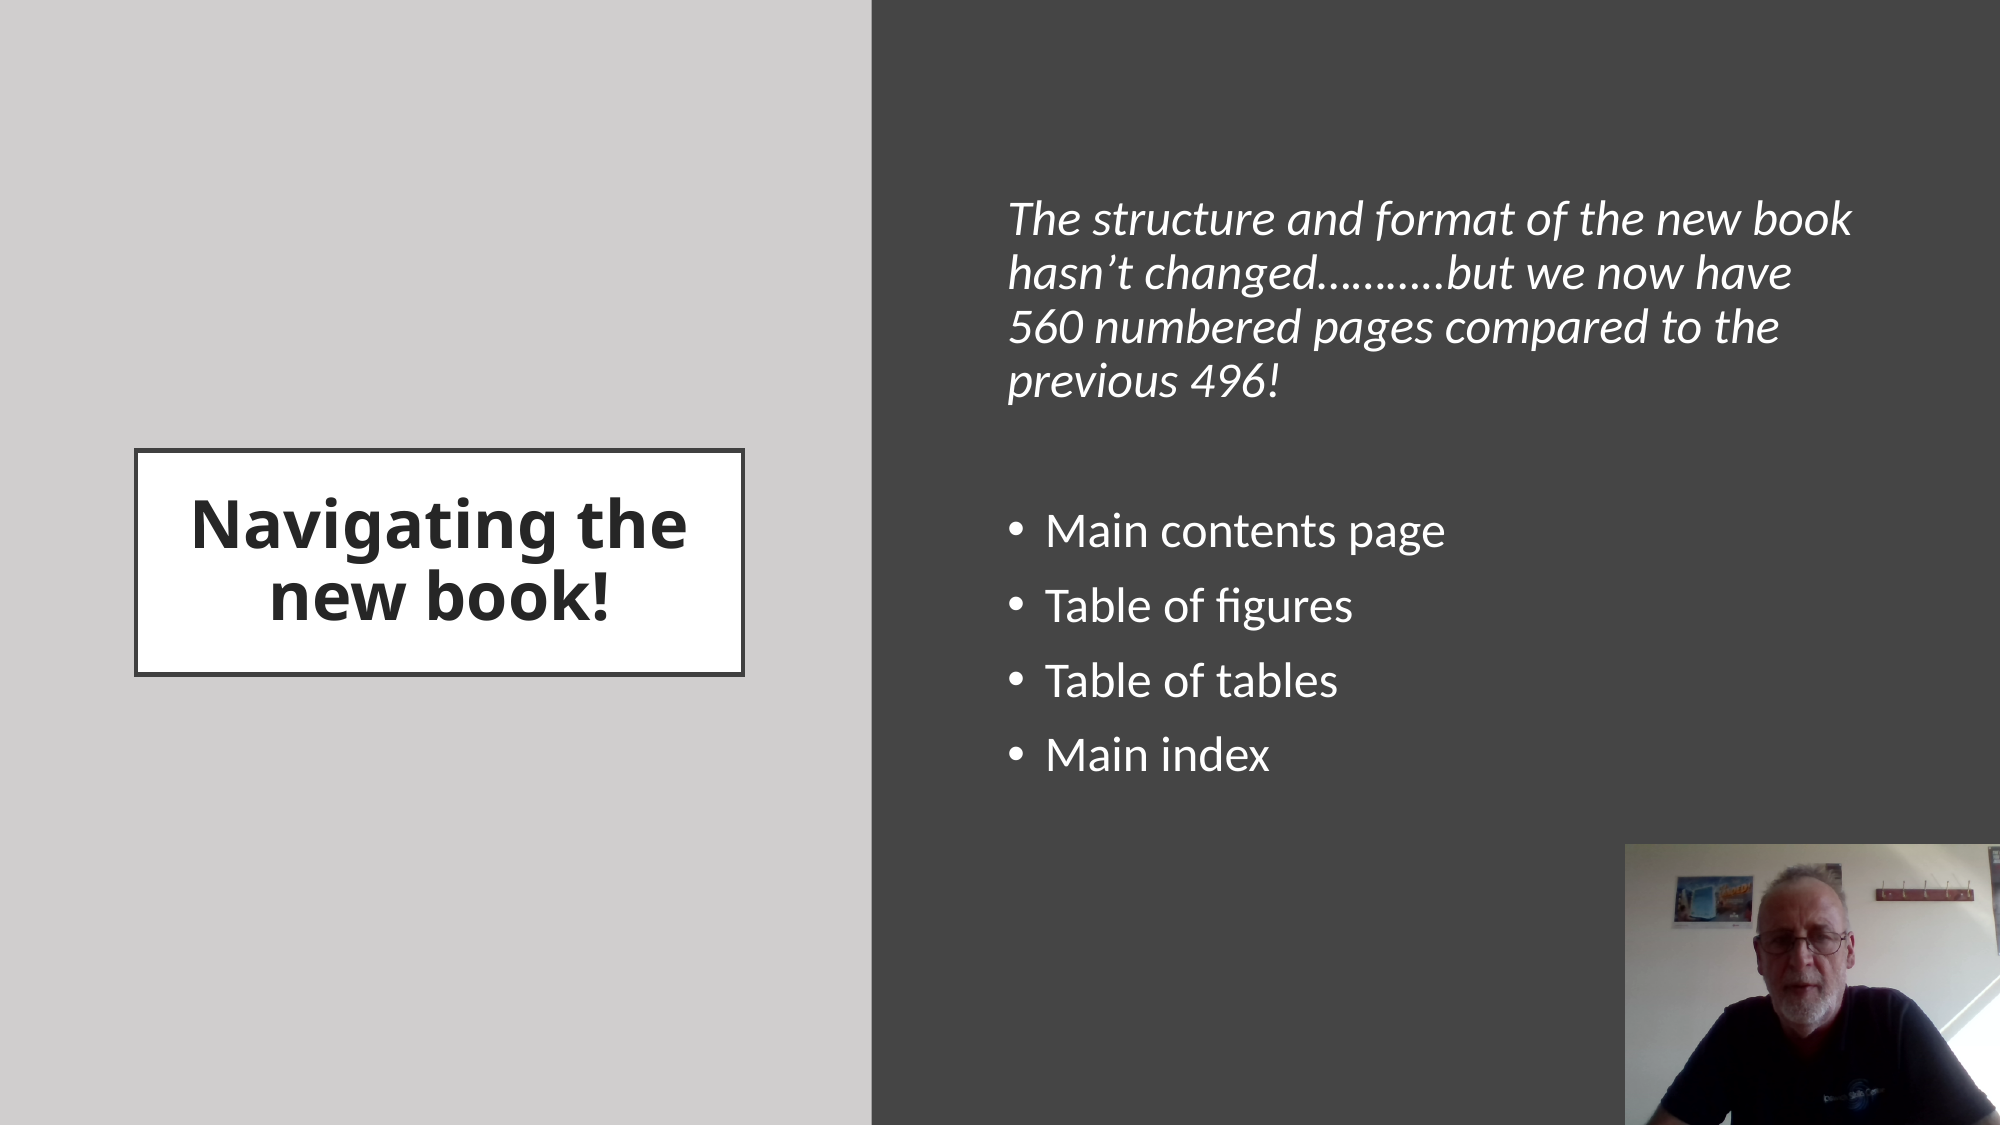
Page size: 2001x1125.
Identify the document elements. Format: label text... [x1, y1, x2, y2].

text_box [1624, 843, 2000, 1125]
list The structure and format of the new book hasn’t changed………..but we now have 560 numbered pages compared to the previous 496! Main contents page Table of figures Table of tables Main index [992, 131, 1880, 994]
text_box [0, 0, 873, 1125]
title Navigating the new book! [136, 450, 743, 675]
